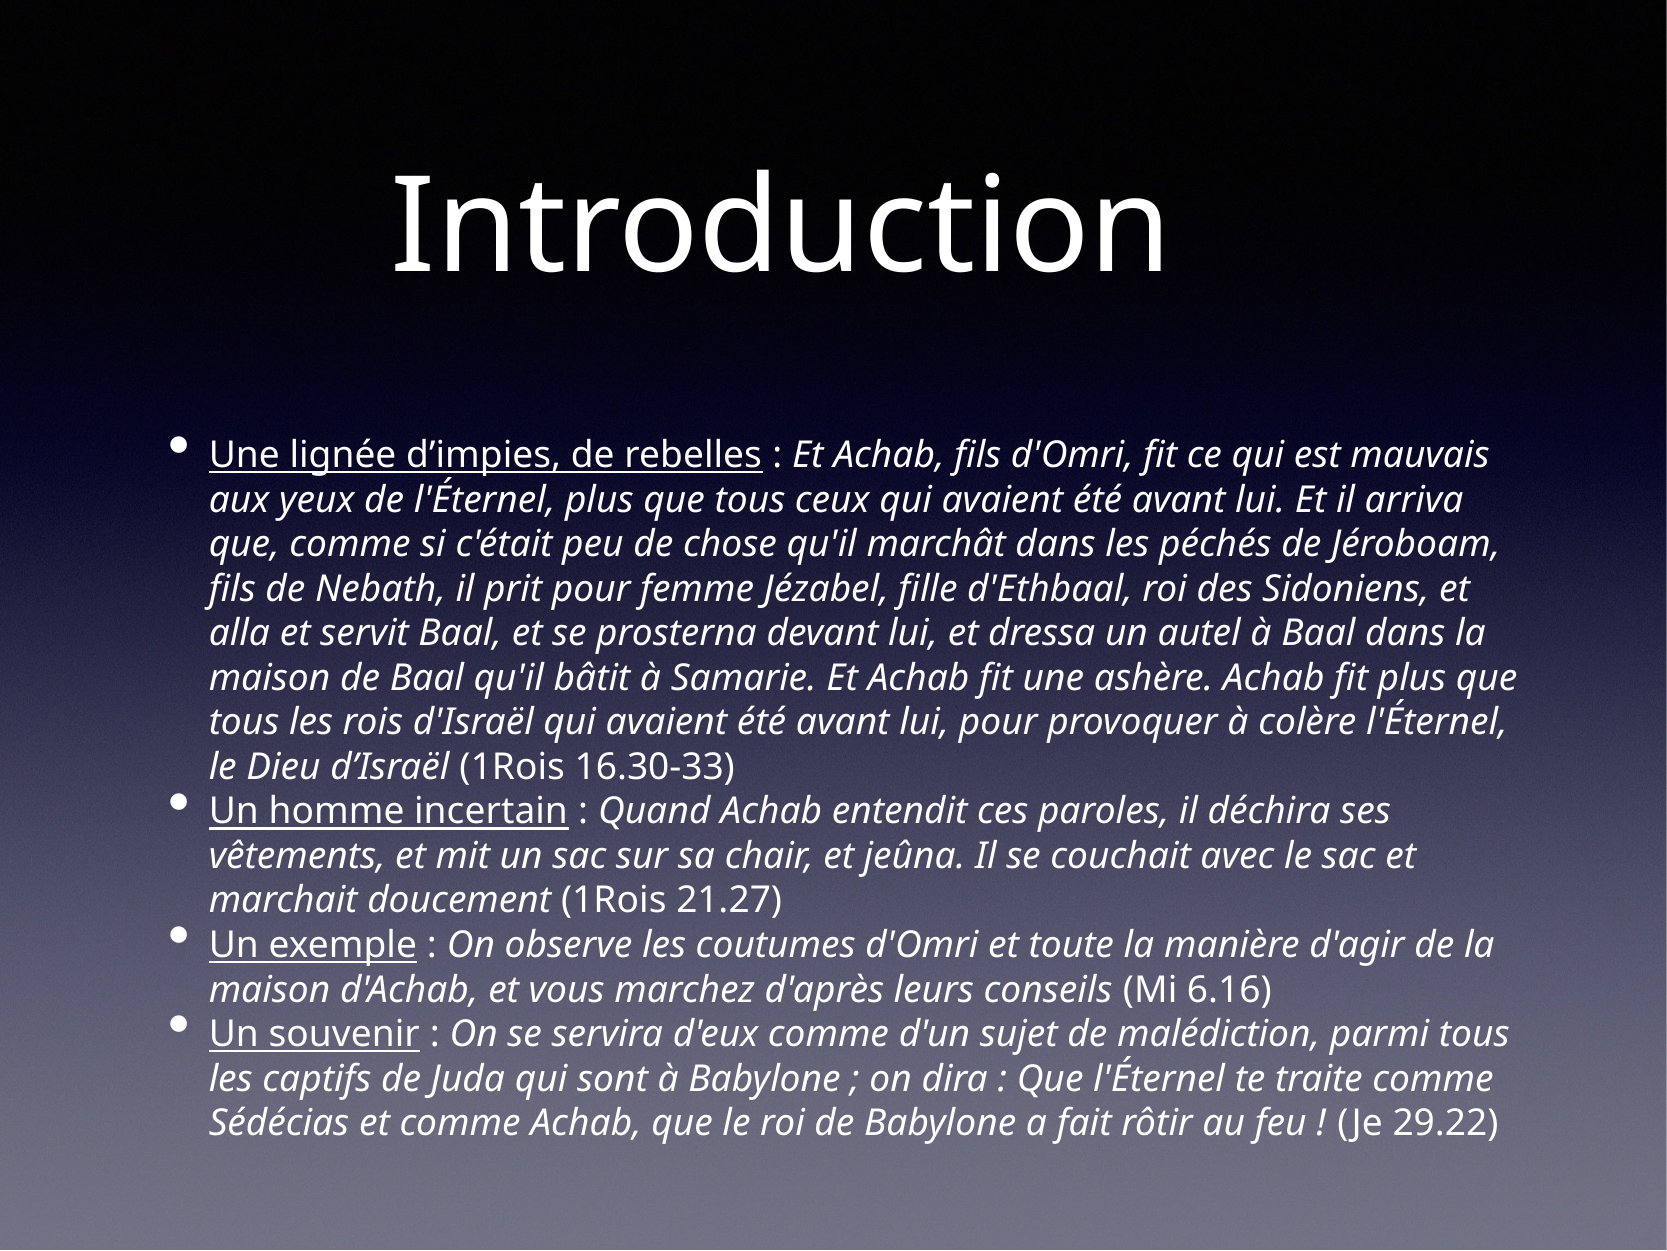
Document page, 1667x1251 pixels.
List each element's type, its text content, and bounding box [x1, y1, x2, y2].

title Introduction [110, 61, 1454, 376]
picture [0, 0, 1667, 1250]
list Une lignée d’impies, de rebelles : Et Achab, fils d'Omri, fit ce qui est mauvais aux yeux de l'Éternel, plus que tous ceux qui avaient été avant lui. Et il arriva que, comme si c'était peu de chose qu'il marchât dans les péchés de Jéroboam, fils de Nebath, il prit pour femme Jézabel, fille d'Ethbaal, roi des Sidoniens, et alla et servit Baal, et se prosterna devant lui, et dressa un autel à Baal dans la maison de Baal qu'il bâtit à Samarie. Et Achab fit une ashère. Achab fit plus que tous les rois d'Israël qui avaient été avant lui, pour provoquer à colère l'Éternel, le Dieu d’Israël (1Rois 16.30-33) Un homme incertain : Quand Achab entendit ces paroles, il déchira ses vêtements, et mit un sac sur sa chair, et jeûna. Il se couchait avec le sac et marchait doucement (1Rois 21.27) Un exemple : On observe les coutumes d'Omri et toute la manière d'agir de la maison d'Achab, et vous marchez d'après leurs conseils (Mi 6.16) Un souvenir : On se servira d'eux comme d'un sujet de malédiction, parmi tous les captifs de Juda qui sont à Babylone ; on dira : Que l'Éternel te traite comme Sédécias et comme Achab, que le roi de Babylone a fait rôtir au feu ! (Je 29.22) [138, 419, 1529, 1154]
